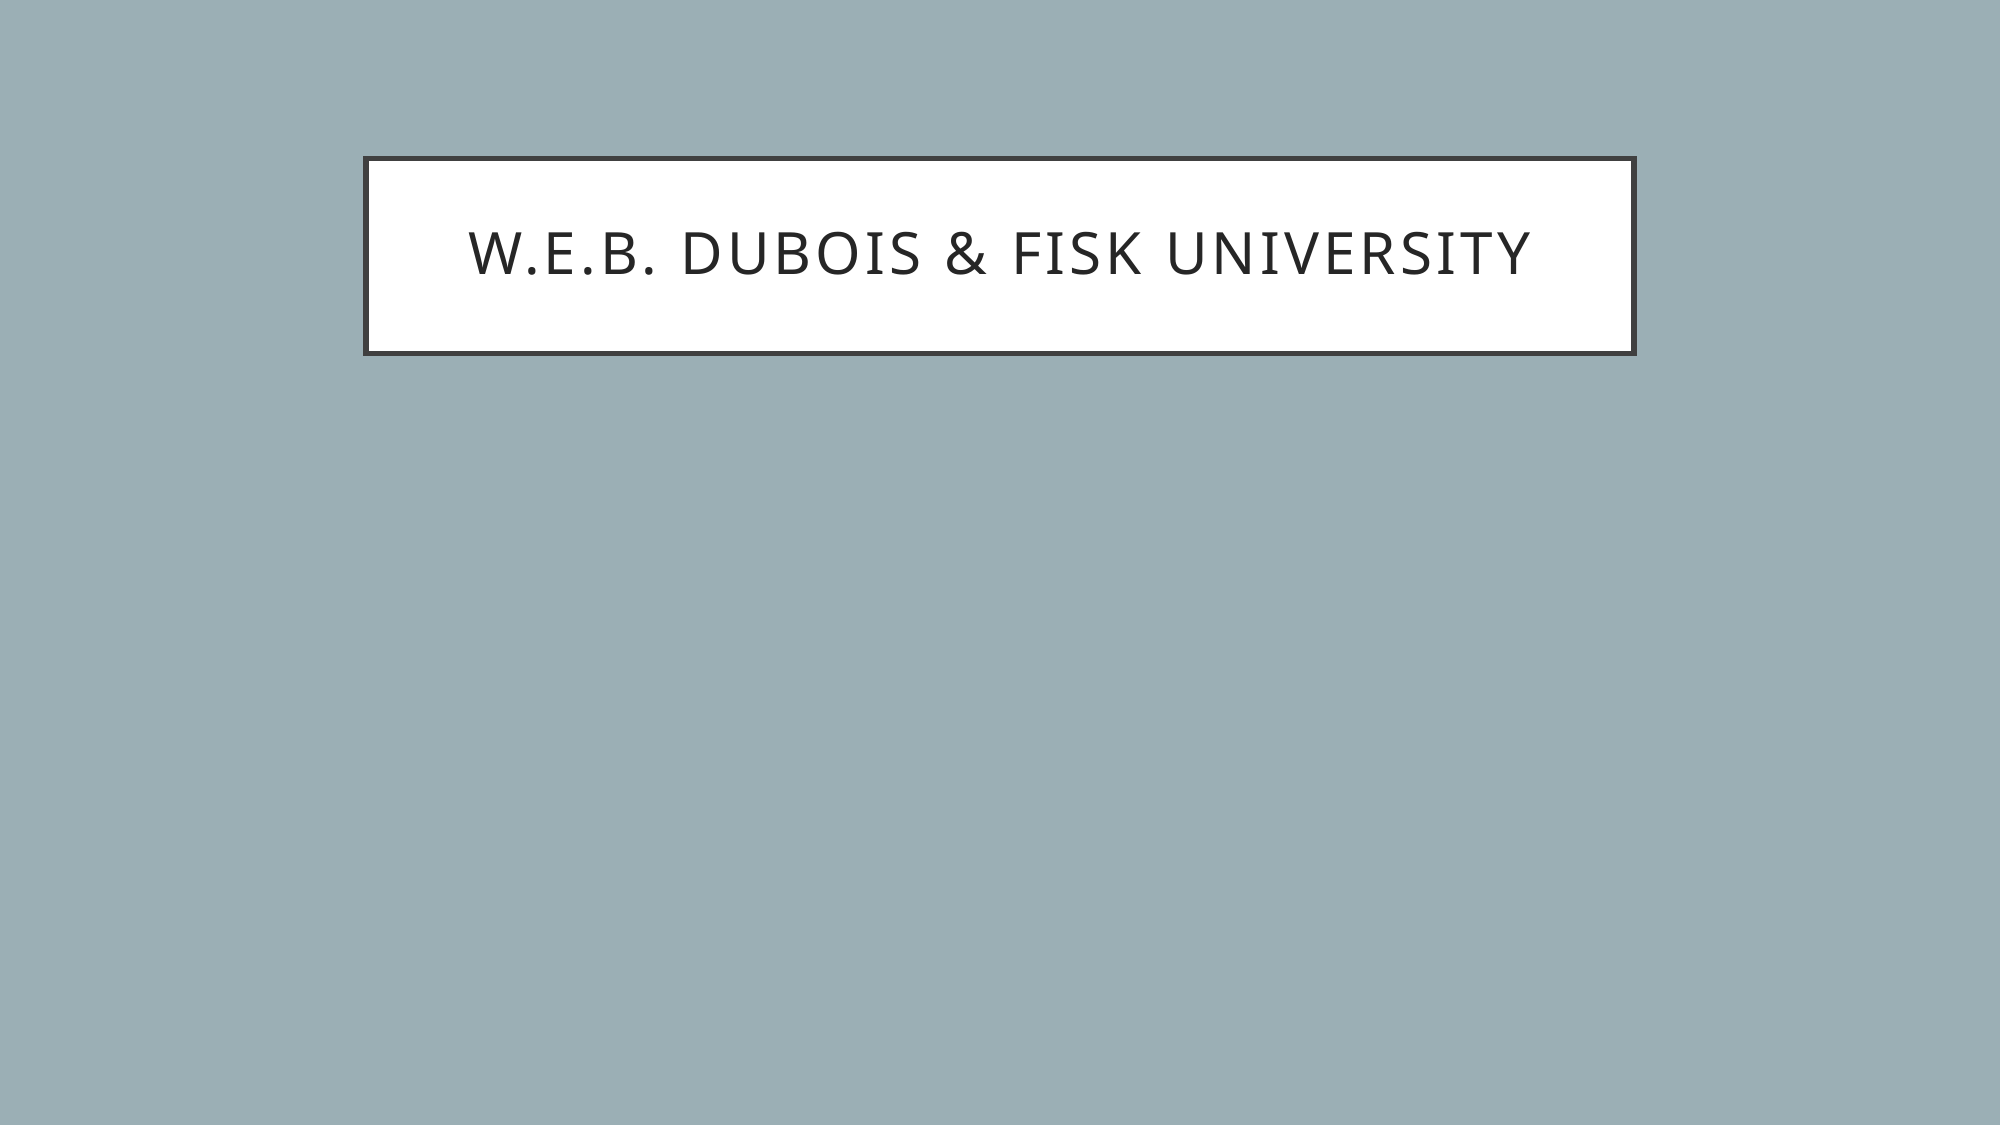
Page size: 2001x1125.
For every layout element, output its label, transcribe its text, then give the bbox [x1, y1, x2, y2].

title W.E.B. Dubois & Fisk University [363, 156, 1637, 356]
